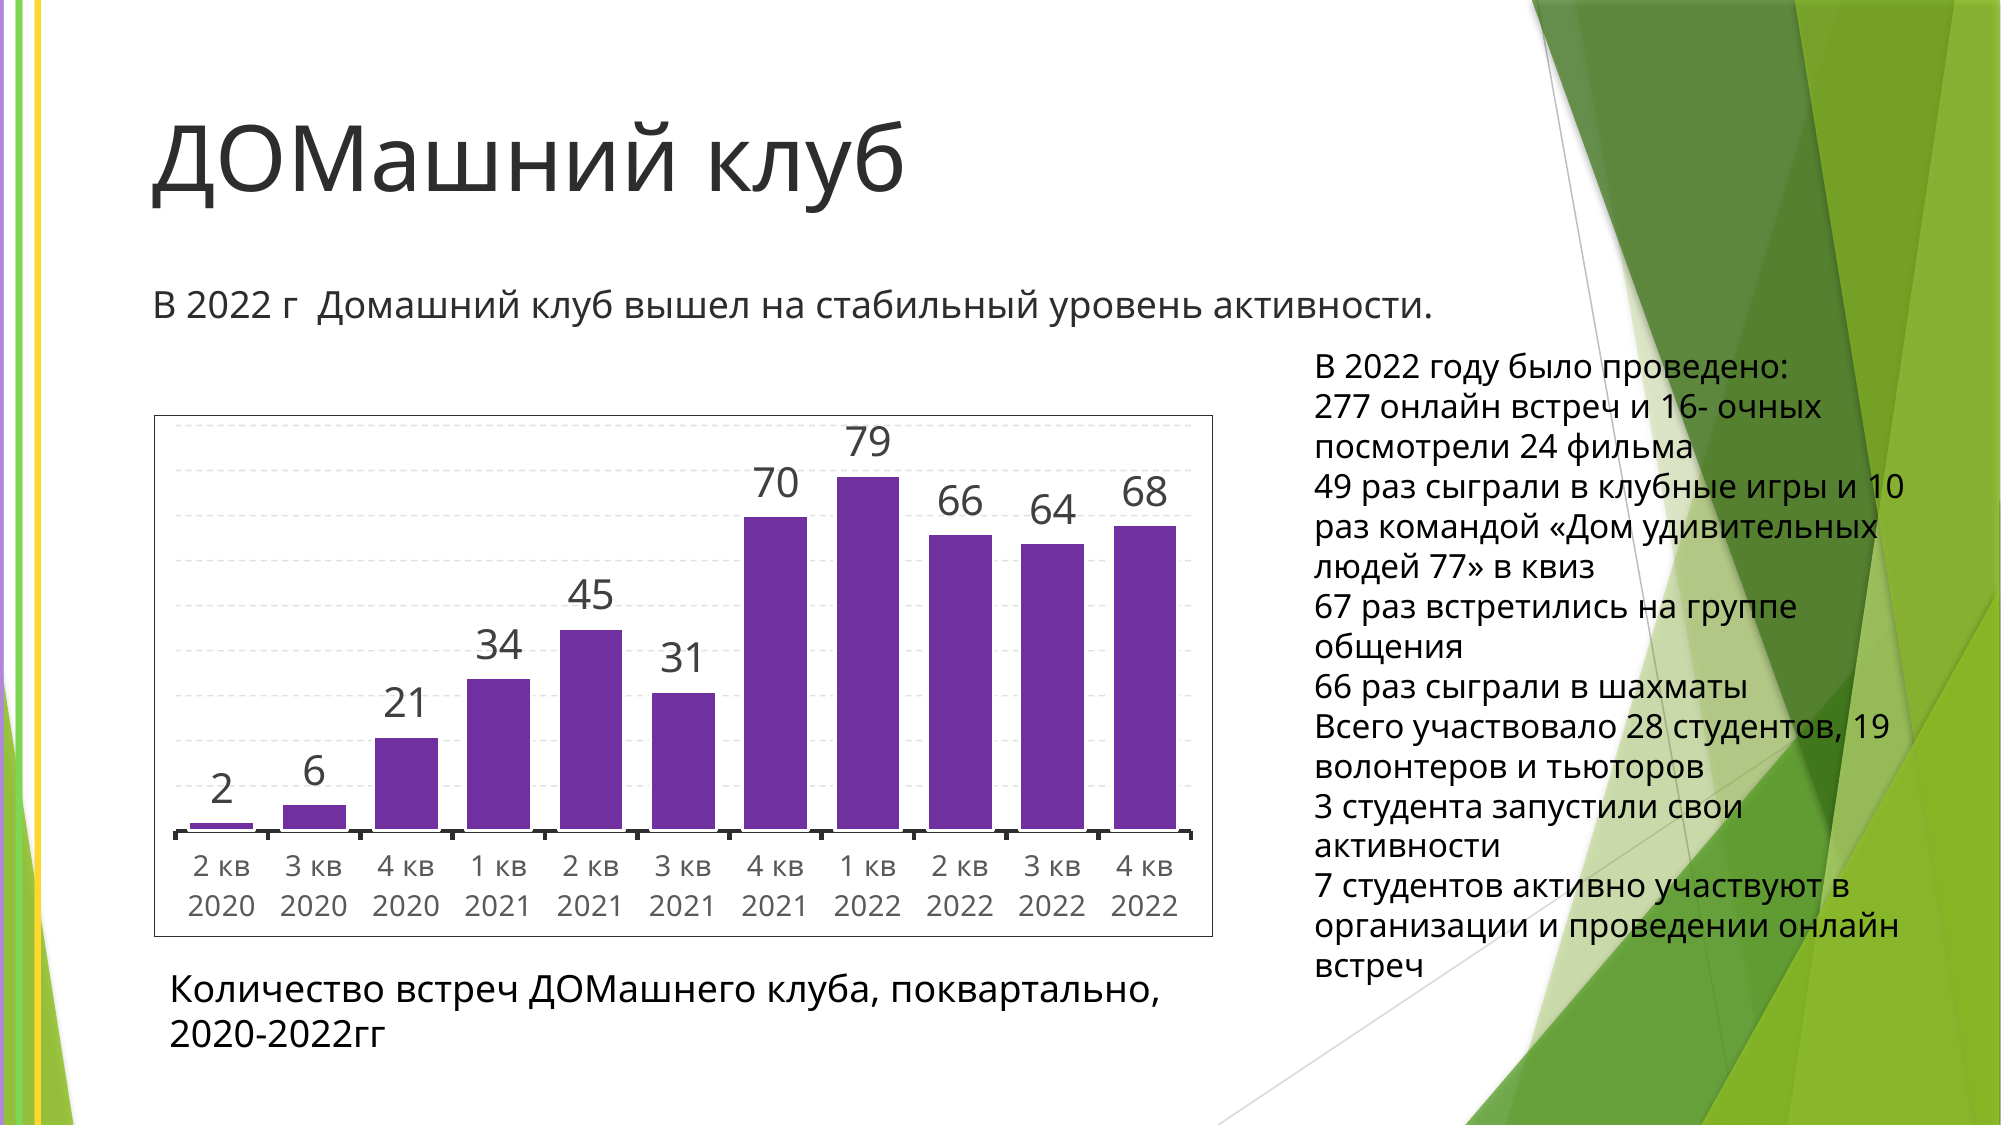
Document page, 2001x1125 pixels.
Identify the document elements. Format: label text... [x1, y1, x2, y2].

text_box В 2022 году было проведено: 277 онлайн встреч и 16- очных посмотрели 24 фильма 49 раз сыграли в клубные игры и 10 раз командой «Дом удивительных людей 77» в квиз 67 раз встретились на группе общения 66 раз сыграли в шахматы Всего участвовало 28 студентов, 19 волонтеров и тьюторов 3 студента запустили свои активности 7 студентов активно участвуют в организации и проведении онлайн встреч [1299, 338, 1937, 1037]
chart [154, 411, 1213, 938]
text_box В 2022 г Домашний клуб вышел на стабильный уровень активности. [137, 273, 1937, 1027]
picture [0, 0, 42, 1125]
text_box Количество встреч ДОМашнего клуба, поквартально, 2020-2022гг [154, 957, 1260, 1063]
text_box ДОМашний клуб [137, 52, 1083, 271]
